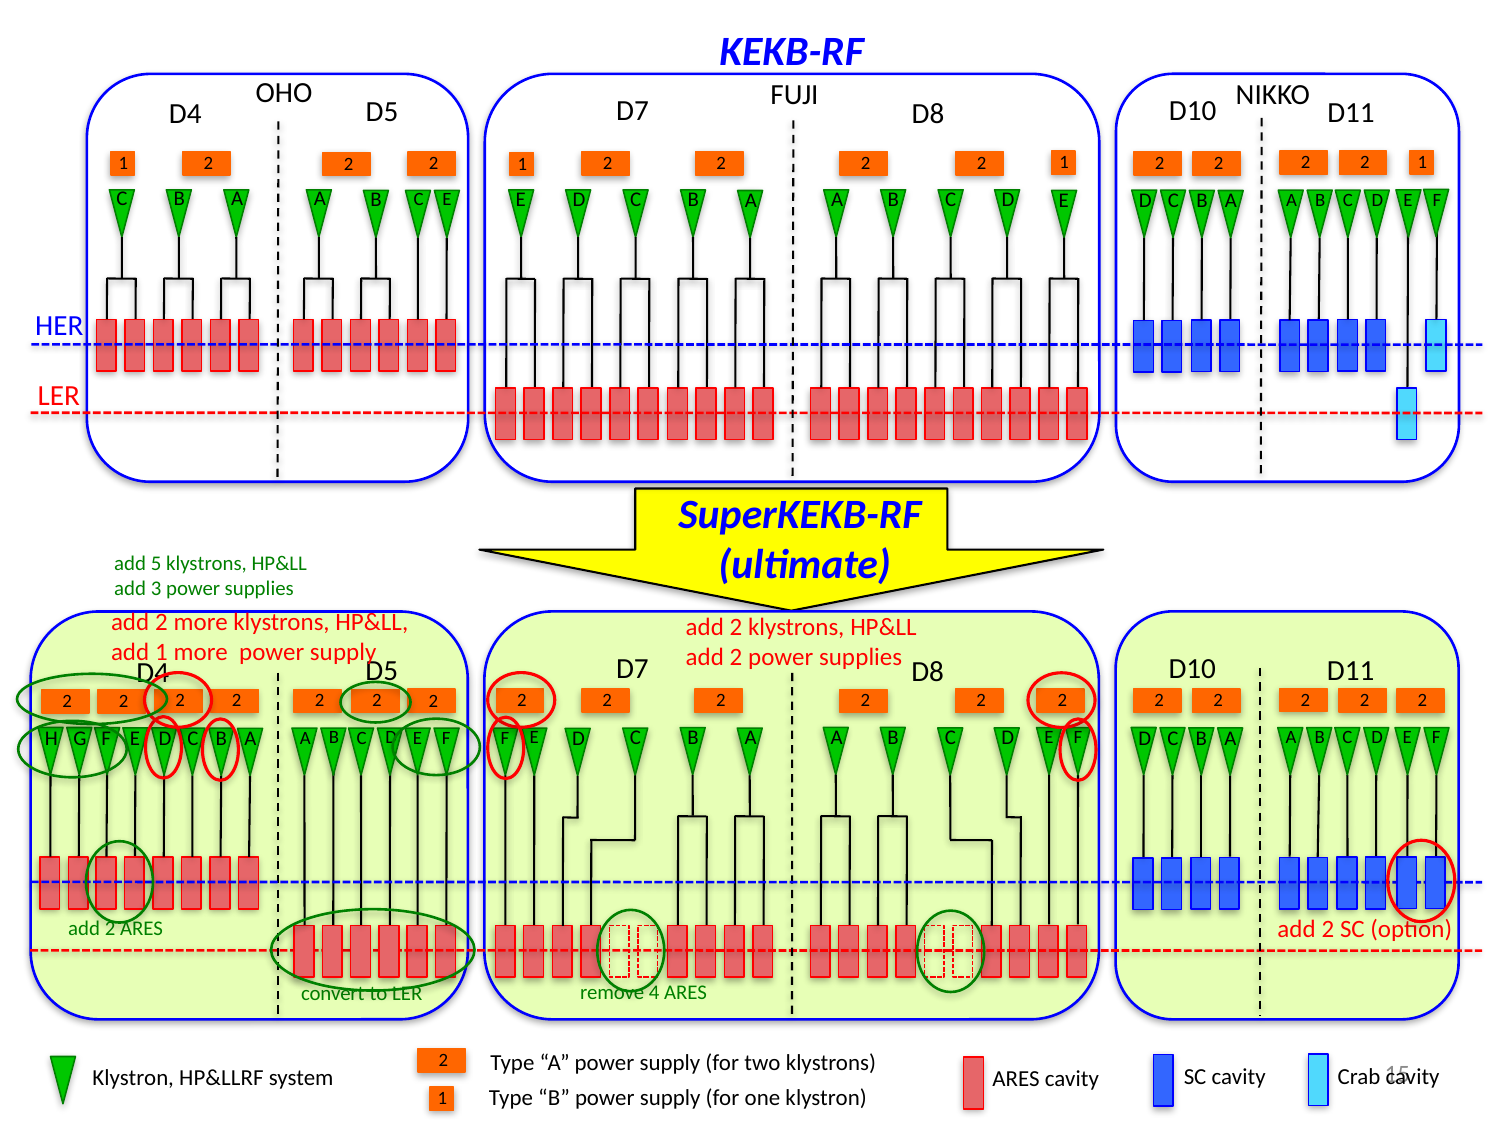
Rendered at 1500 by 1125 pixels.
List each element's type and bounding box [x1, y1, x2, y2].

text_box [16, 16, 1483, 1119]
